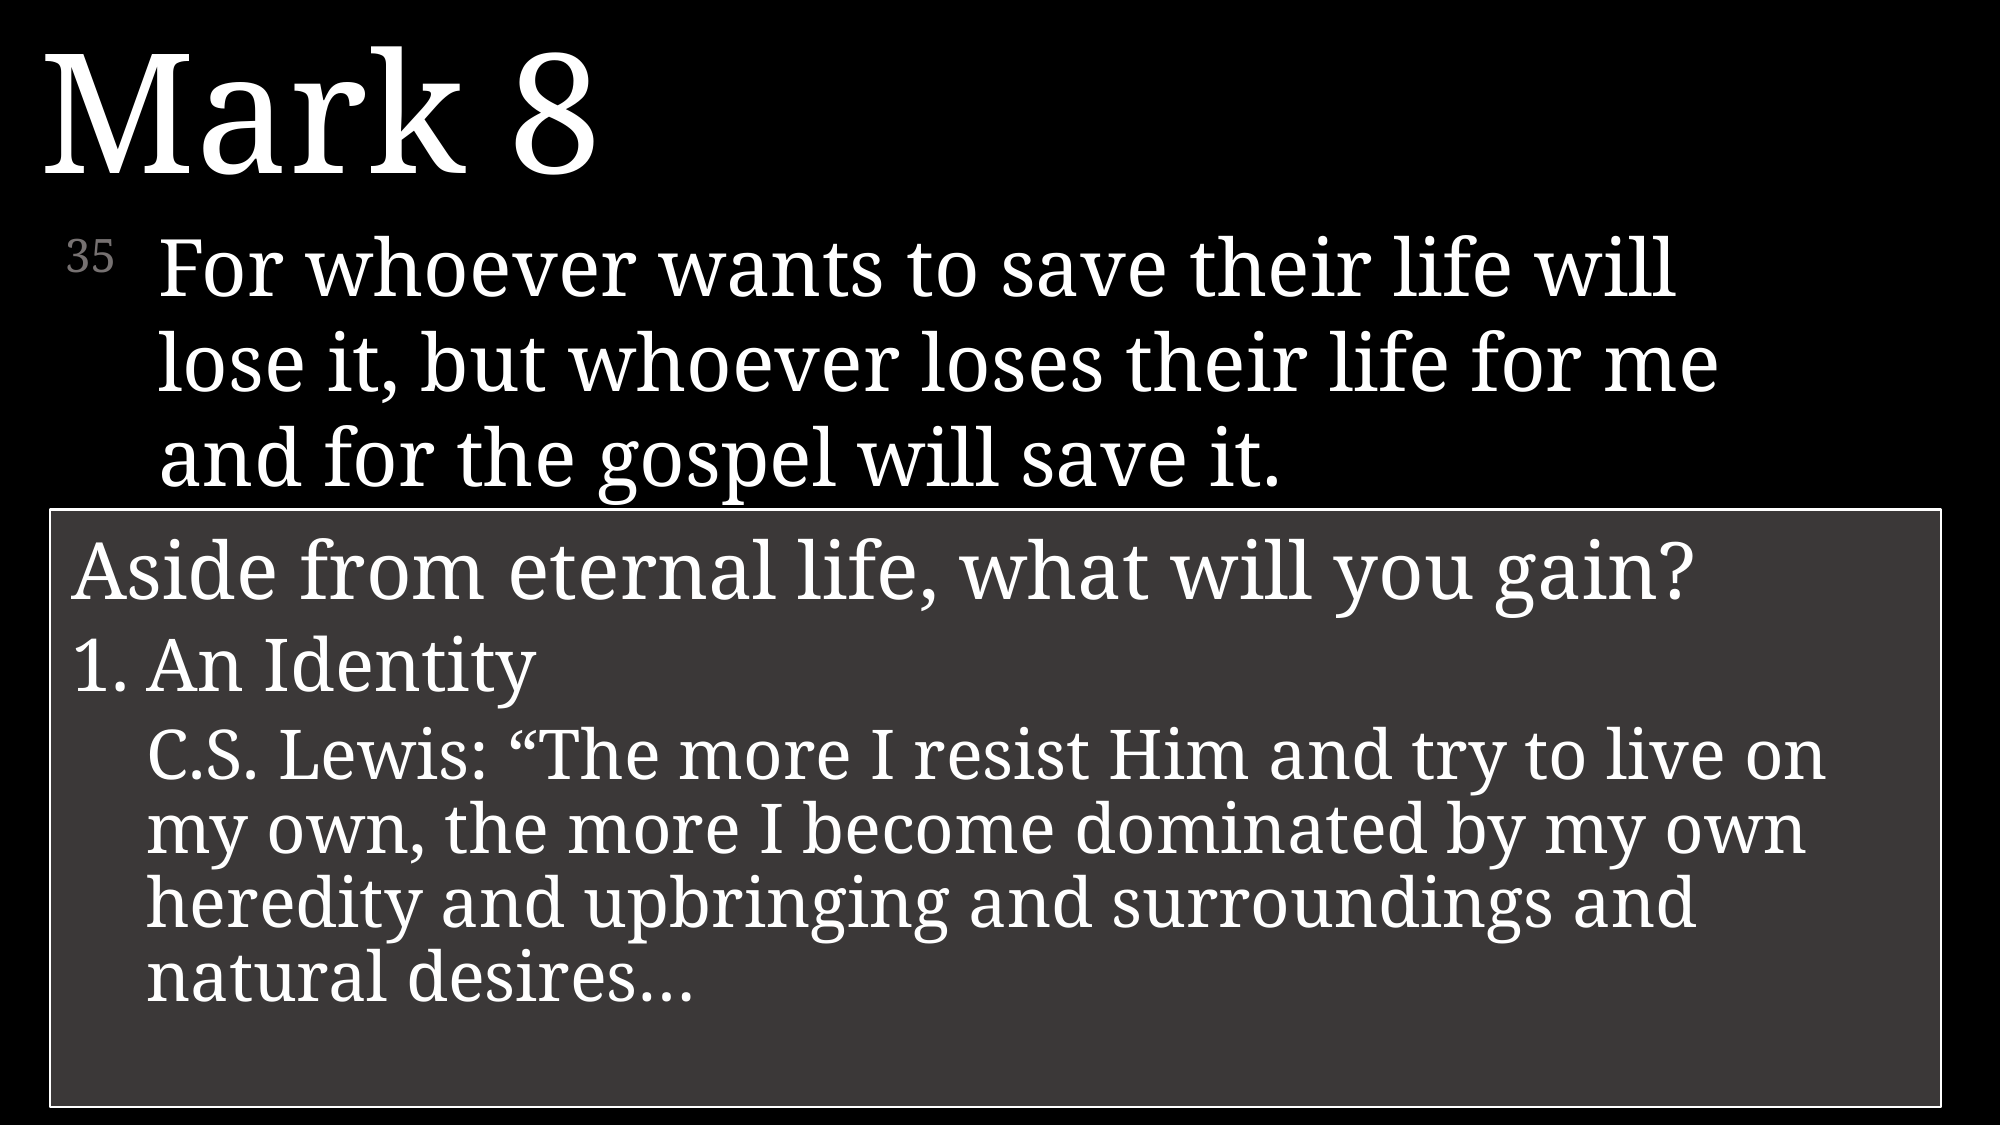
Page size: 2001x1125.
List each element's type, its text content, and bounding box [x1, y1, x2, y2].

text_box Mark 8 [24, 0, 1525, 215]
text_box 35 For whoever wants to save their life will lose it, but whoever loses their life for me and for the gospel will save it. 36 What good is it for someone to gain the whole world, yet forfeit their soul? 37 Or what can anyone give in exchange for their soul? [49, 210, 1763, 891]
text_box Aside from eternal life, what will you gain? 1. An Identity C.S. Lewis: “The more I resist Him and try to live on my own, the more I become dominated by my own heredity and upbringing and surroundings and natural desires… [56, 523, 1939, 1025]
text_box [50, 509, 1941, 1107]
